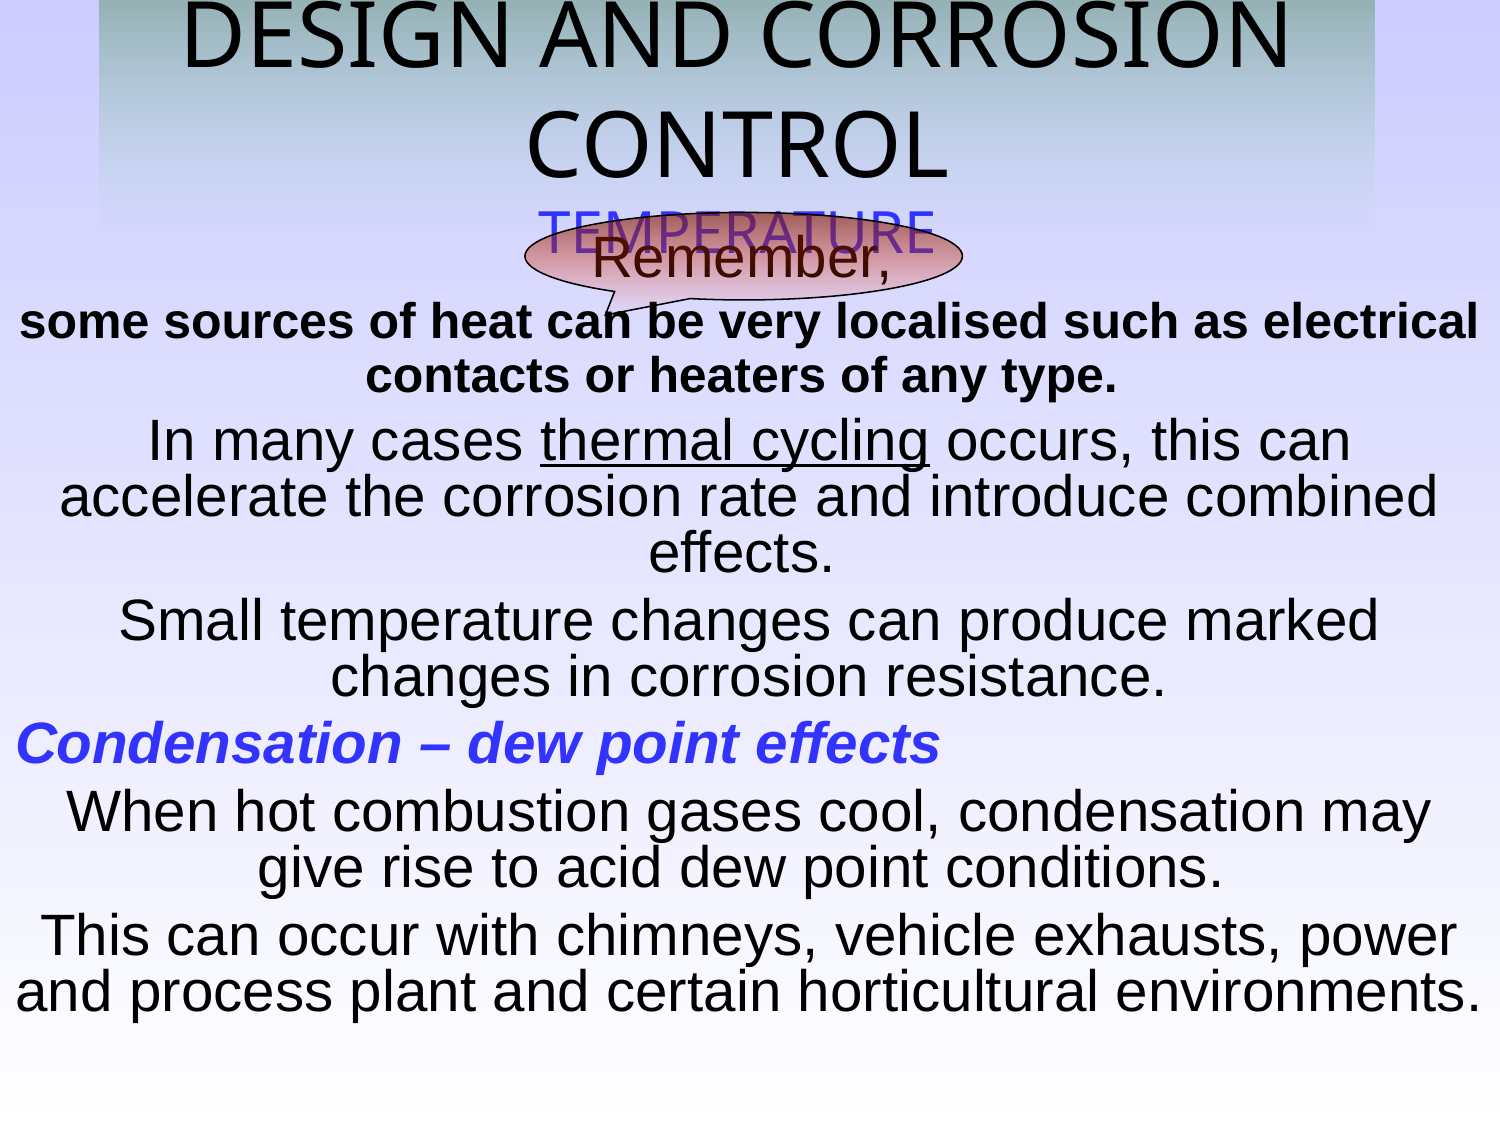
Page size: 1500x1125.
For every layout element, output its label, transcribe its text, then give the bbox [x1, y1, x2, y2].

text_box [524, 212, 963, 315]
subtitle Remember, some sources of heat can be very localised such as electrical contacts or heaters of any type. In many cases thermal cycling occurs, this can accelerate the corrosion rate and introduce combined effects. Small temperature changes can produce marked changes in corrosion resistance. Condensation – dew point effects When hot combustion gases cool, condensation may give rise to acid dew point conditions. This can occur with chimneys, vehicle exhausts, power and process plant and certain horticultural environments. [0, 224, 1500, 1088]
title DESIGN AND CORROSION CONTROL TEMPERATURE [99, 0, 1376, 224]
